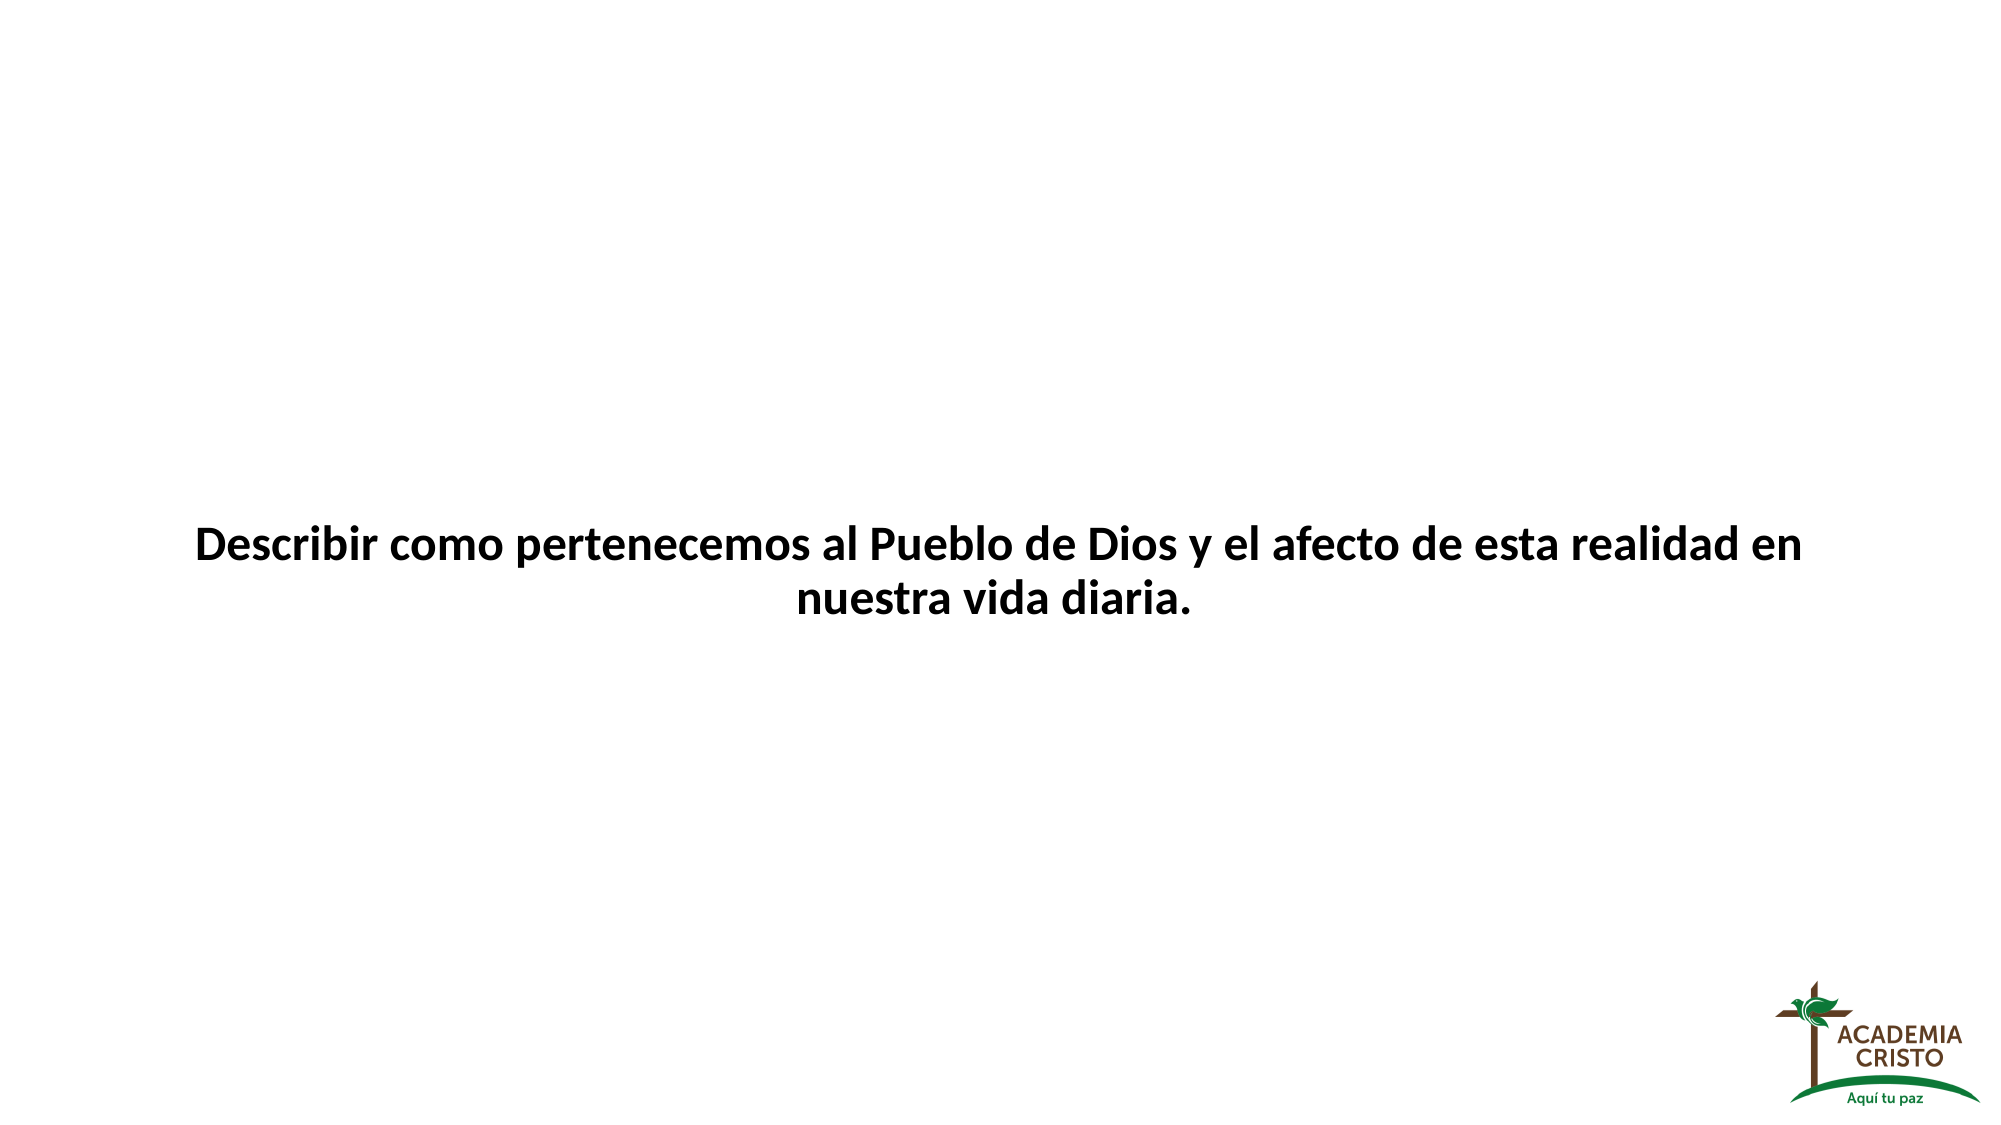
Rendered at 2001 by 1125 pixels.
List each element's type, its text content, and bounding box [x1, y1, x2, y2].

picture [1759, 972, 2000, 1125]
title Describir como pertenecemos al Pueblo de Dios y el afecto de esta realidad en nuestra vida diaria. [137, 509, 1863, 728]
